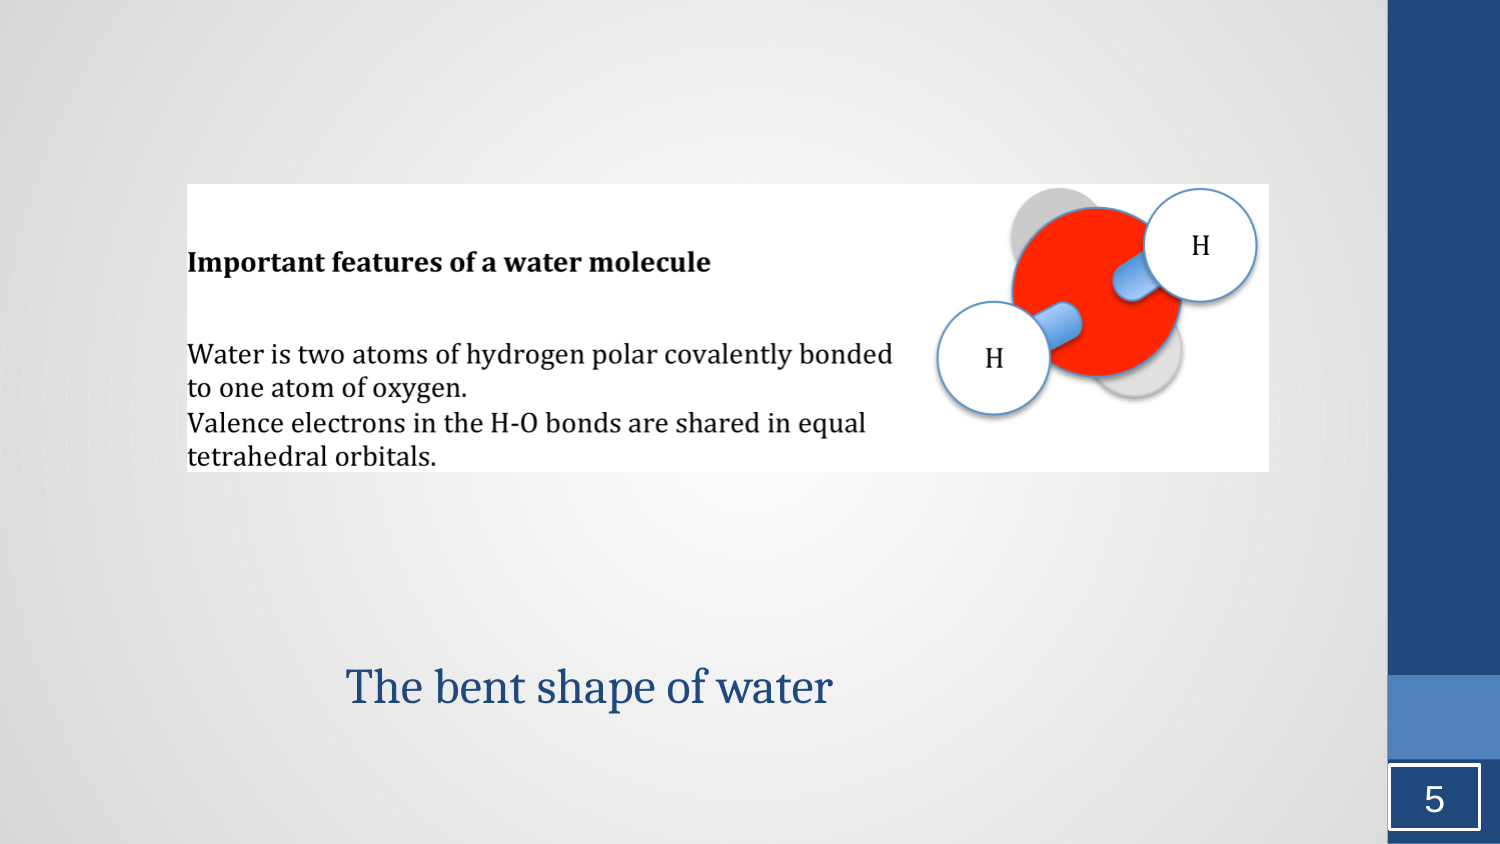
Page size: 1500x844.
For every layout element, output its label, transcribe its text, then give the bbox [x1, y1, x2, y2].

picture [187, 184, 1269, 472]
slide_number 5 [1388, 763, 1481, 831]
title The bent shape of water [330, 638, 976, 733]
